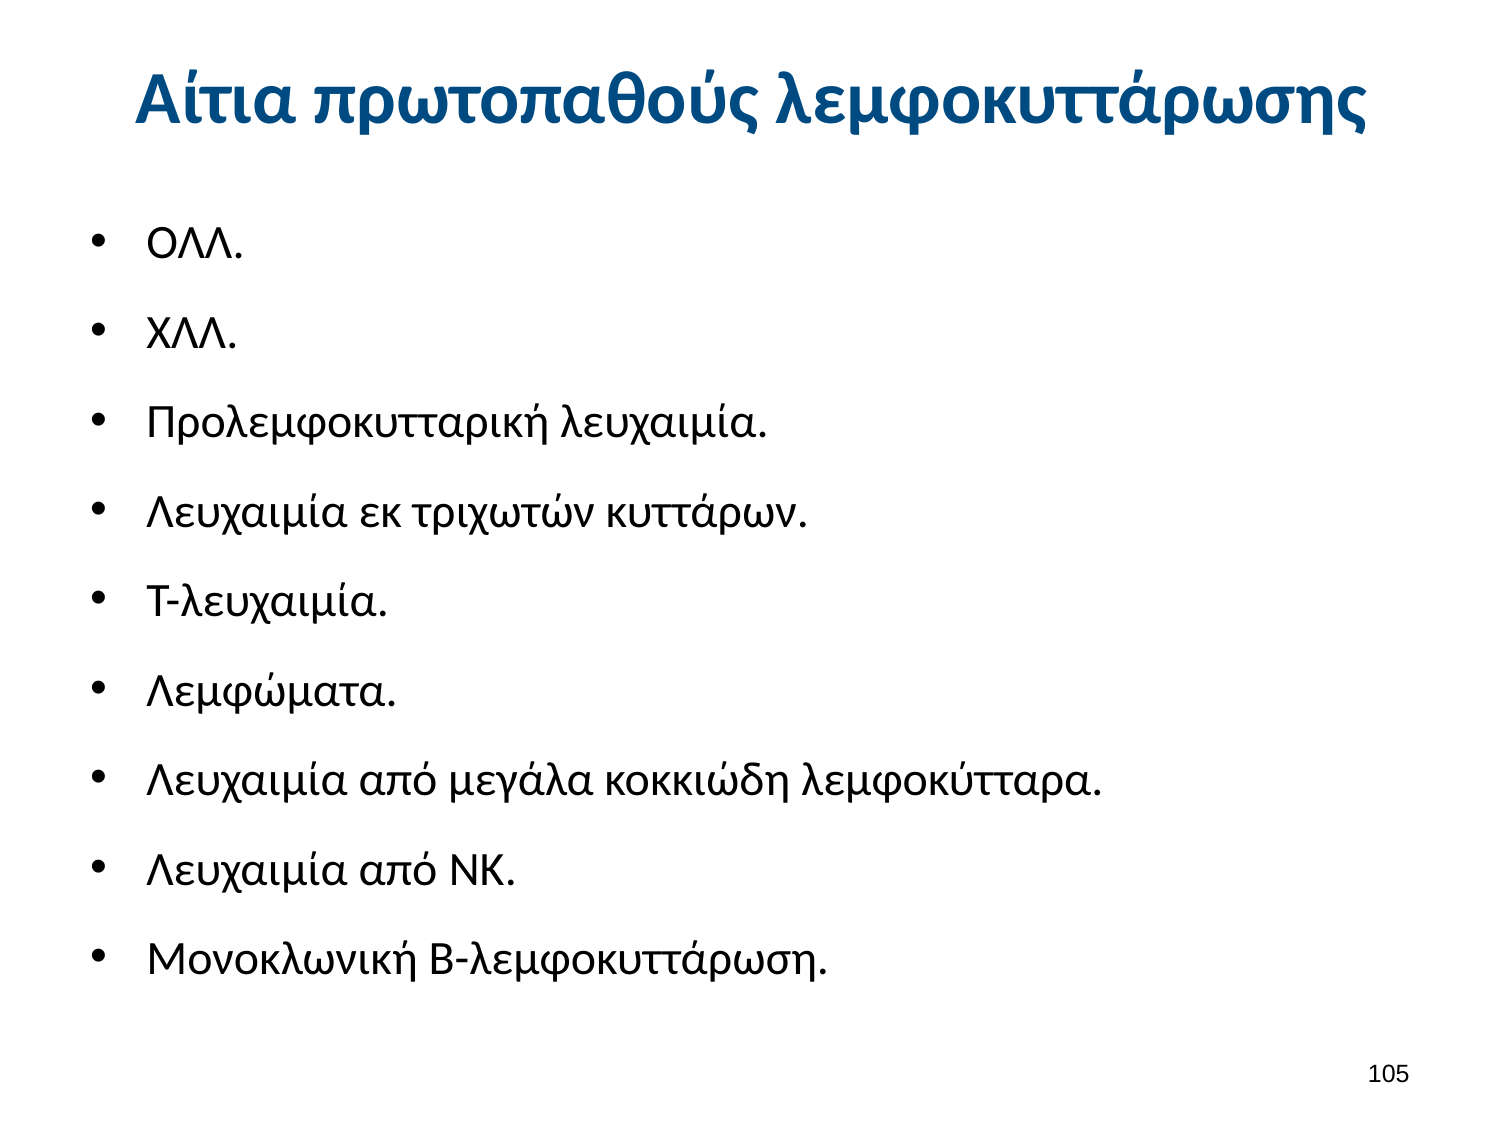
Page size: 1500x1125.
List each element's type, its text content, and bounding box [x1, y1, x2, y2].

slide_number 104 [1074, 1042, 1425, 1103]
title Αίτια πρωτοπαθούς λεμφοκυττάρωσης [76, 19, 1427, 169]
list ΟΛΛ. ΧΛΛ. Προλεμφοκυτταρική λευχαιμία. Λευχαιμία εκ τριχωτών κυττάρων. Τ-λευχαιμία. Λεμφώματα. Λευχαιμία από μεγάλα κοκκιώδη λεμφοκύτταρα. Λευχαιμία από NK. Μονοκλωνική Β-λεμφοκυττάρωση. [75, 196, 1425, 1024]
